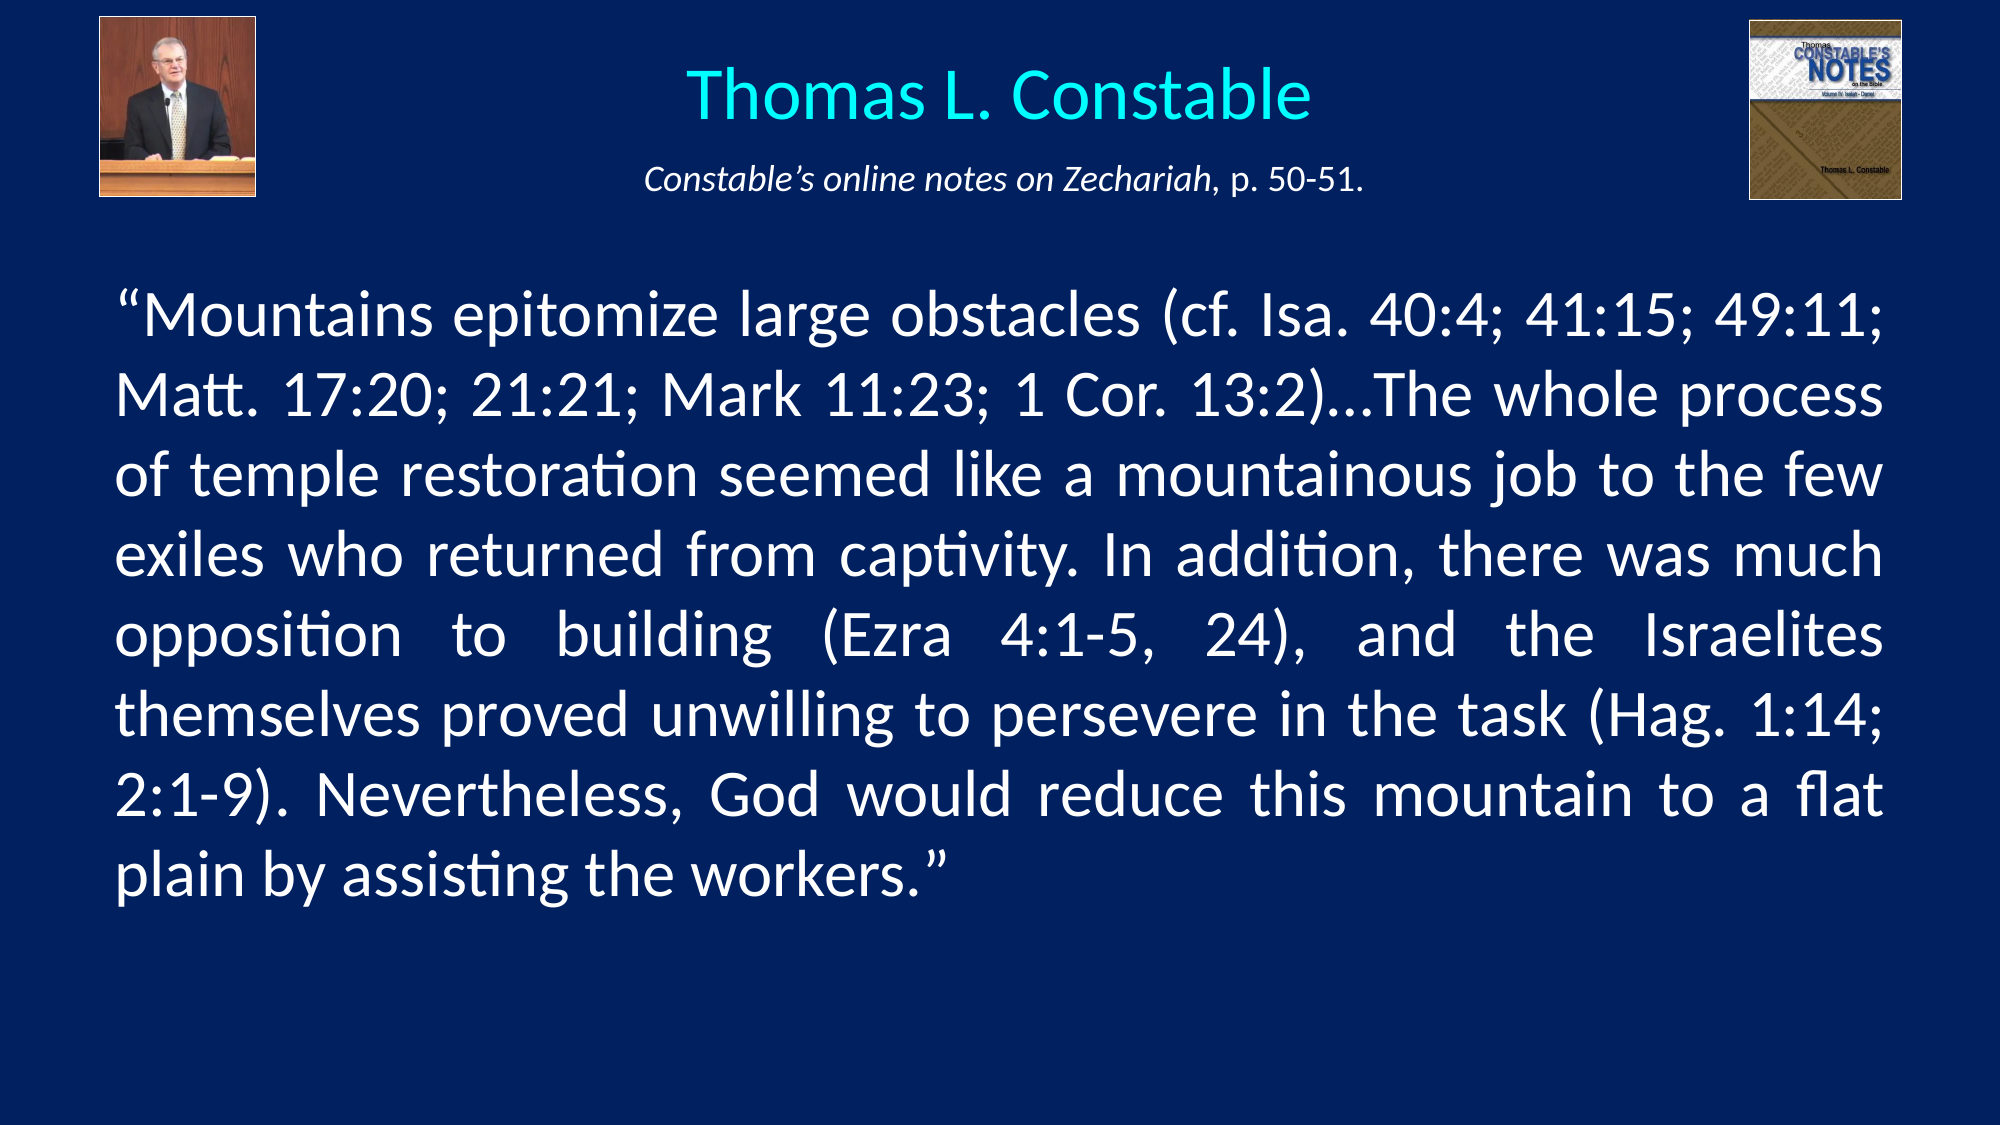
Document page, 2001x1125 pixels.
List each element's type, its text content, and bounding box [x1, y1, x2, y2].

picture [1749, 19, 1902, 201]
text_box Thomas L. Constable Constable’s online notes on Zechariah, p. 50-51. [366, 37, 1634, 206]
text_box “Mountains epitomize large obstacles (cf. Isa. 40:4; 41:15; 49:11; Matt. 17:20; 21:21; Mark 11:23; 1 Cor. 13:2)…The whole process of temple restoration seemed like a mountainous job to the few exiles who returned from captivity. In addition, there was much opposition to building (Ezra 4:1-5, 24), and the Israelites themselves proved unwilling to persevere in the task (Hag. 1:14; 2:1-9). Nevertheless, God would reduce this mountain to a flat plain by assisting the workers.” [99, 262, 1902, 917]
picture [99, 16, 256, 197]
